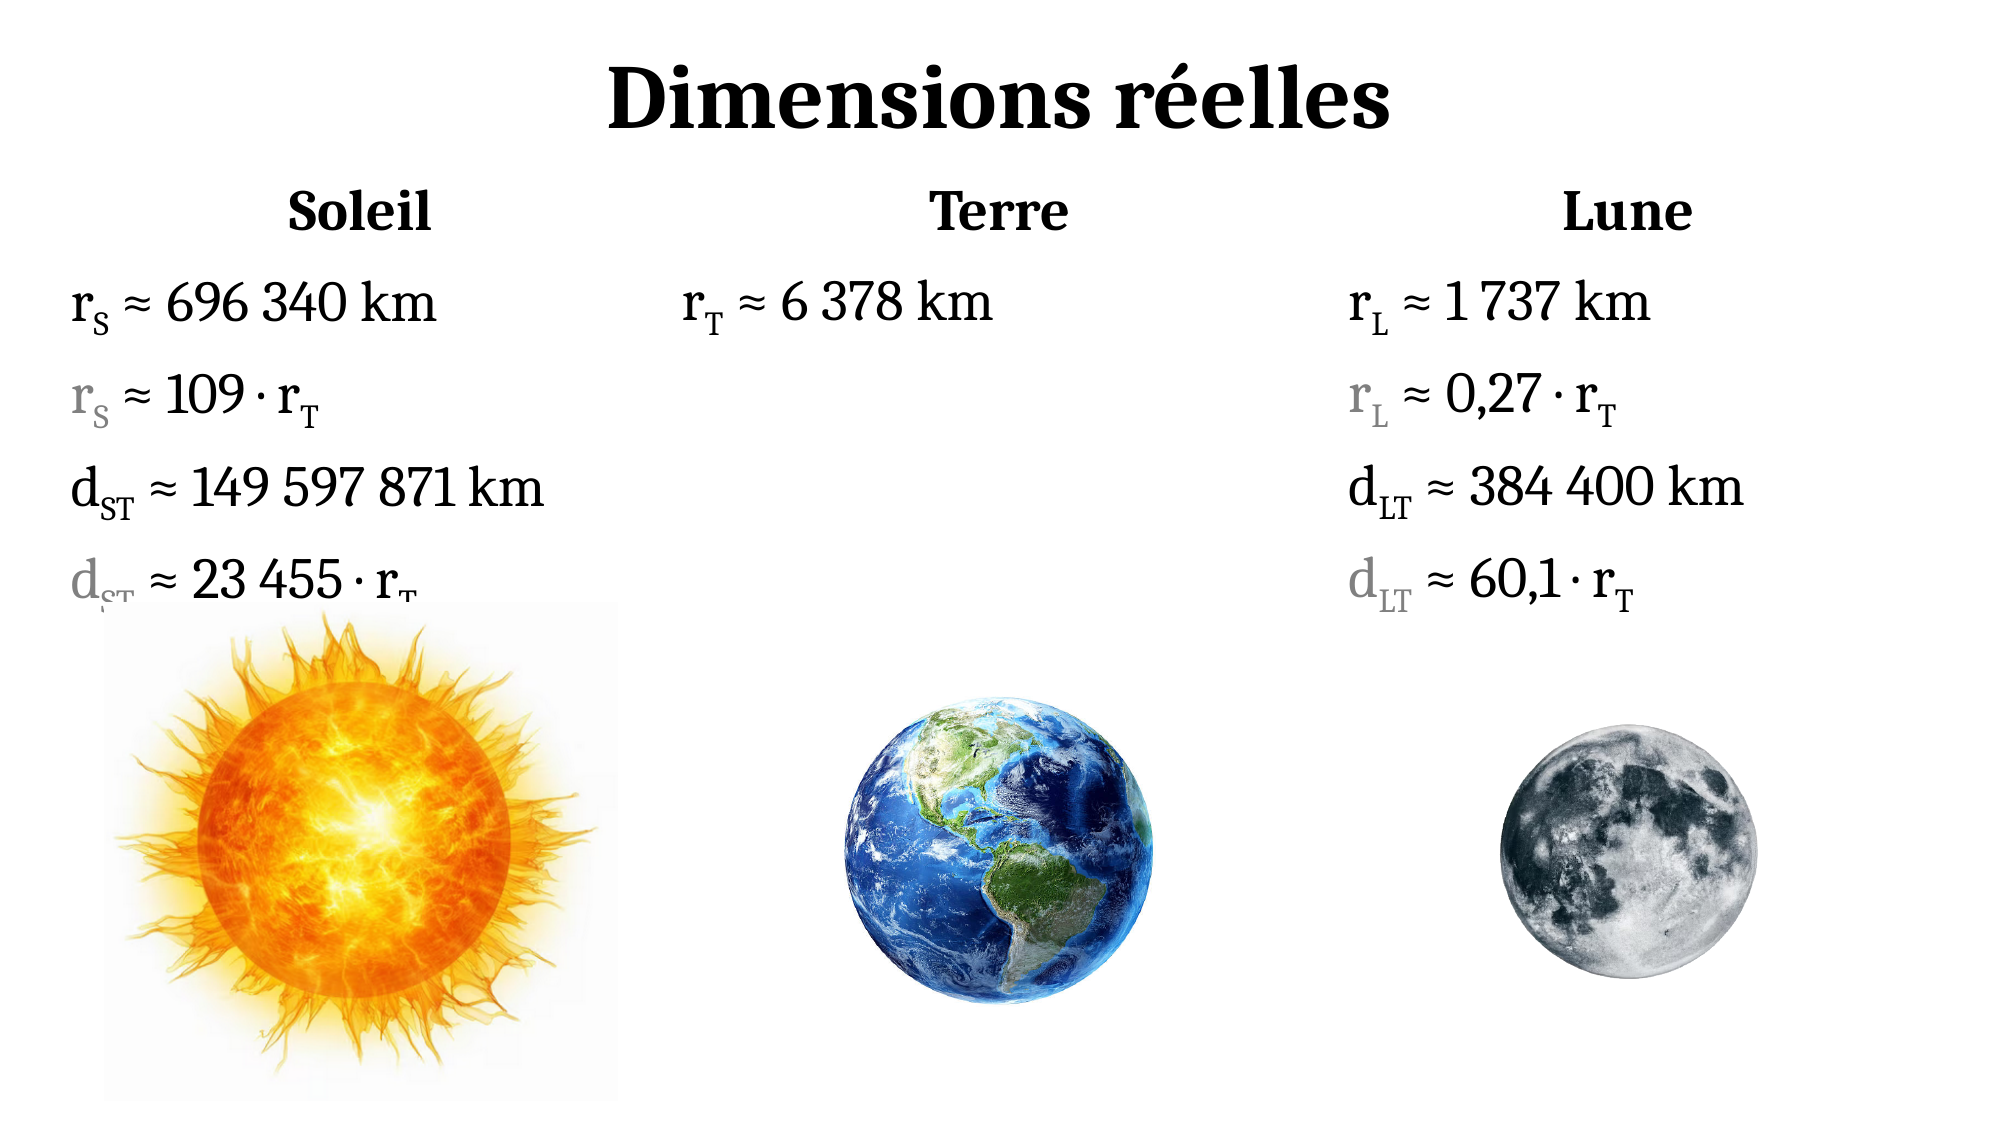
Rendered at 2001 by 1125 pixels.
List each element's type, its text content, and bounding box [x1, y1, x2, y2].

text_box Terre rT ≈ 6 378 km [666, 172, 1333, 1125]
text_box Lune rL ≈ 1 737 km rL ≈ 0,27 · rT dLT ≈ 384 400 km dLT ≈ 60,1 · rT [1333, 172, 1924, 1125]
picture [1499, 723, 1758, 979]
list Soleil rS ≈ 696 340 km rS ≈ 109 · rT dST ≈ 149 597 871 km dST ≈ 23 455 · rT [55, 172, 666, 1125]
title Dimensions réelles [137, 24, 1863, 172]
picture [844, 696, 1156, 1007]
picture [104, 602, 618, 1101]
